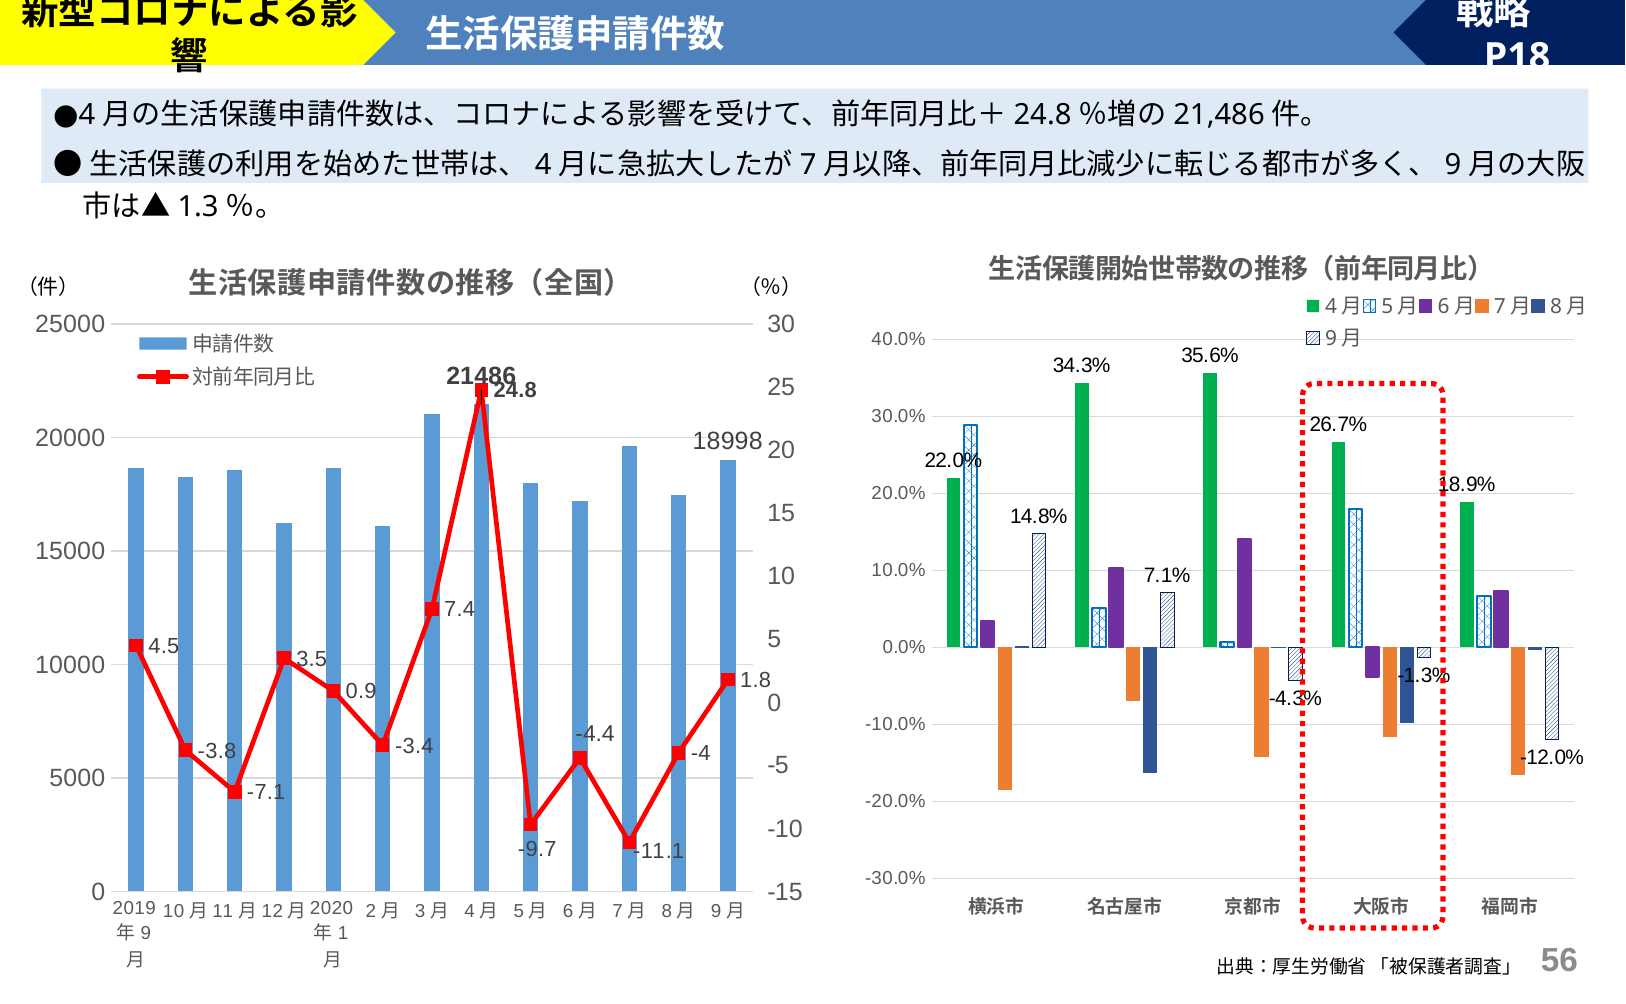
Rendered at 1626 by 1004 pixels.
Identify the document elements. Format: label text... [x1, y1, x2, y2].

chart [2, 226, 820, 1003]
chart [850, 237, 1589, 934]
text_box 生活保護申請件数 [366, 0, 1423, 65]
text_box 出典：厚生労働省 「被保護者調査」 [1201, 947, 1513, 985]
text_box ●4月の生活保護申請件数は、コロナによる影響を受けて、前年同月比＋24.8％増の21,486件。 ●生活保護の利用を始めた世帯は、4月に急拡大したが7月以降、前年同月比減少に転じる都市が多く、9月の大阪市は▲1.3％。 [40, 87, 1589, 184]
text_box 新型コロナによる影響 [0, 0, 398, 66]
slide_number 55 [1513, 930, 1606, 985]
text_box 戦略 P18 [1392, 0, 1625, 66]
